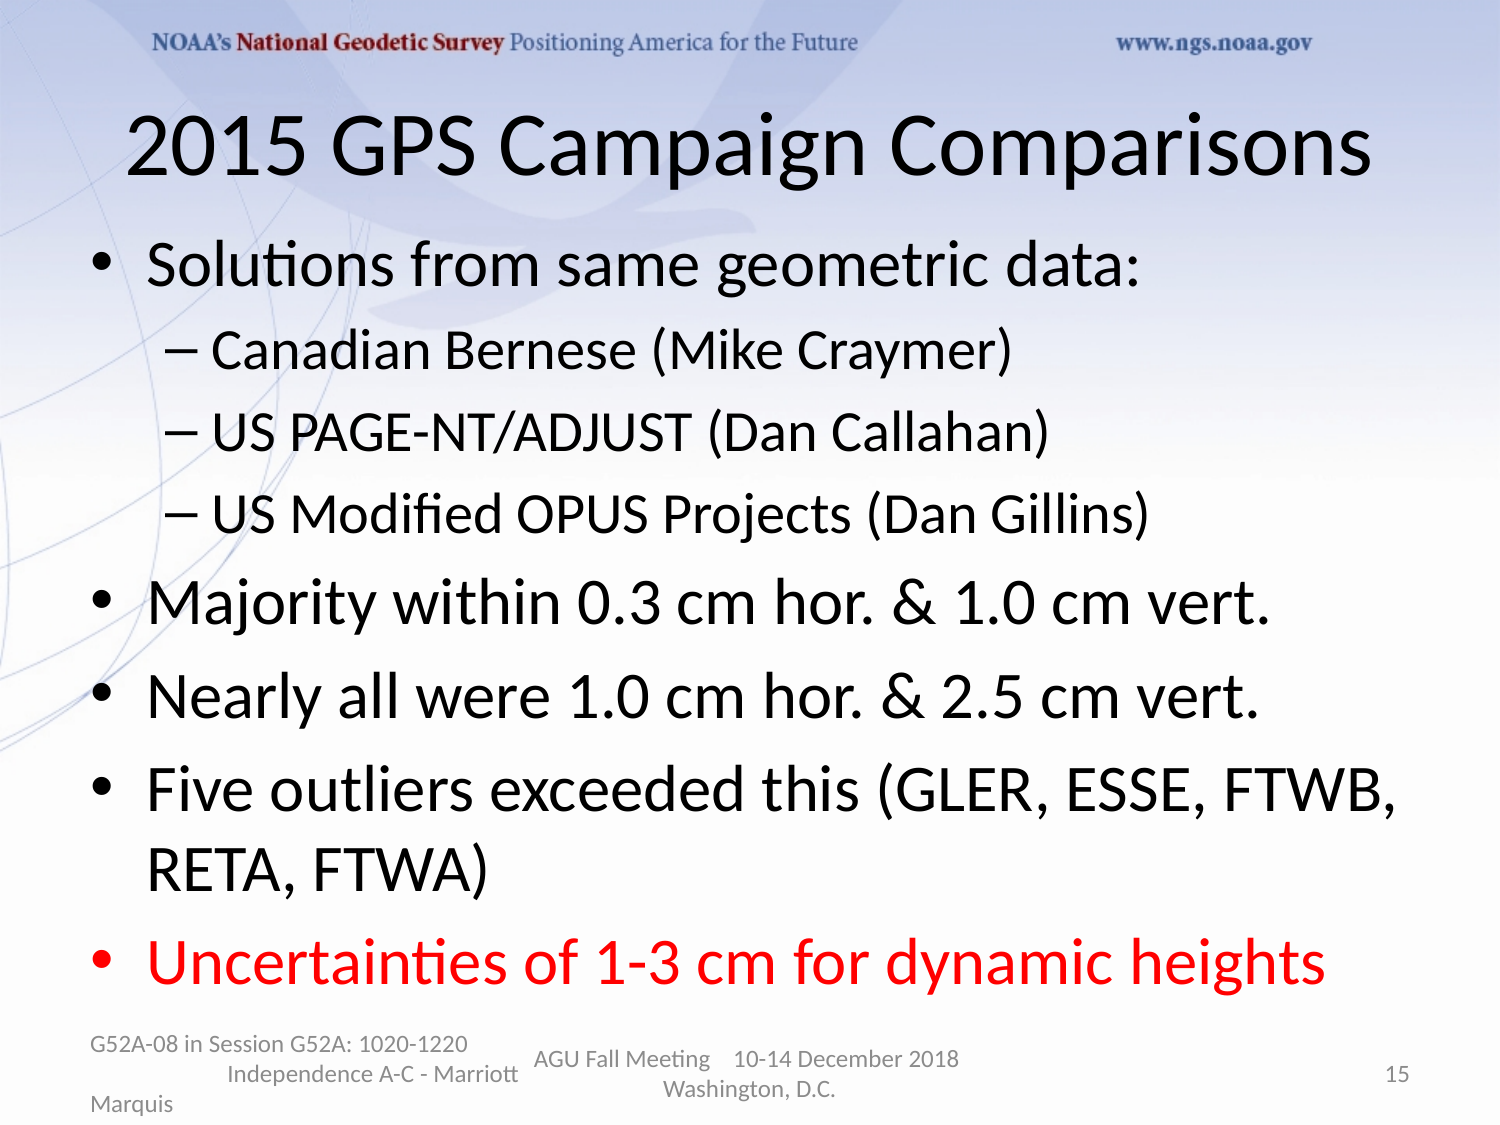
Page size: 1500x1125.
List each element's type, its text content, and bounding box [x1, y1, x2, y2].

slide_number G52A-08 in Session G52A: 1020-1220 Independence A-C - Marriott Marquis [75, 1042, 512, 1103]
picture [0, 0, 1500, 1125]
footer AGU Fall Meeting 10-14 December 2018 Washington, D.C. [512, 1042, 988, 1103]
list Solutions from same geometric data: Canadian Bernese (Mike Craymer) US PAGE-NT/ADJUST (Dan Callahan) US Modified OPUS Projects (Dan Gillins) Majority within 0.3 cm hor. & 1.0 cm vert. Nearly all were 1.0 cm hor. & 2.5 cm vert. Five outliers exceeded this (GLER, ESSE, FTWB, RETA, FTWA) Uncertainties of 1-3 cm for dynamic heights [75, 212, 1425, 955]
slide_number 15 [1074, 1042, 1425, 1103]
title 2015 GPS Campaign Comparisons [75, 45, 1425, 212]
